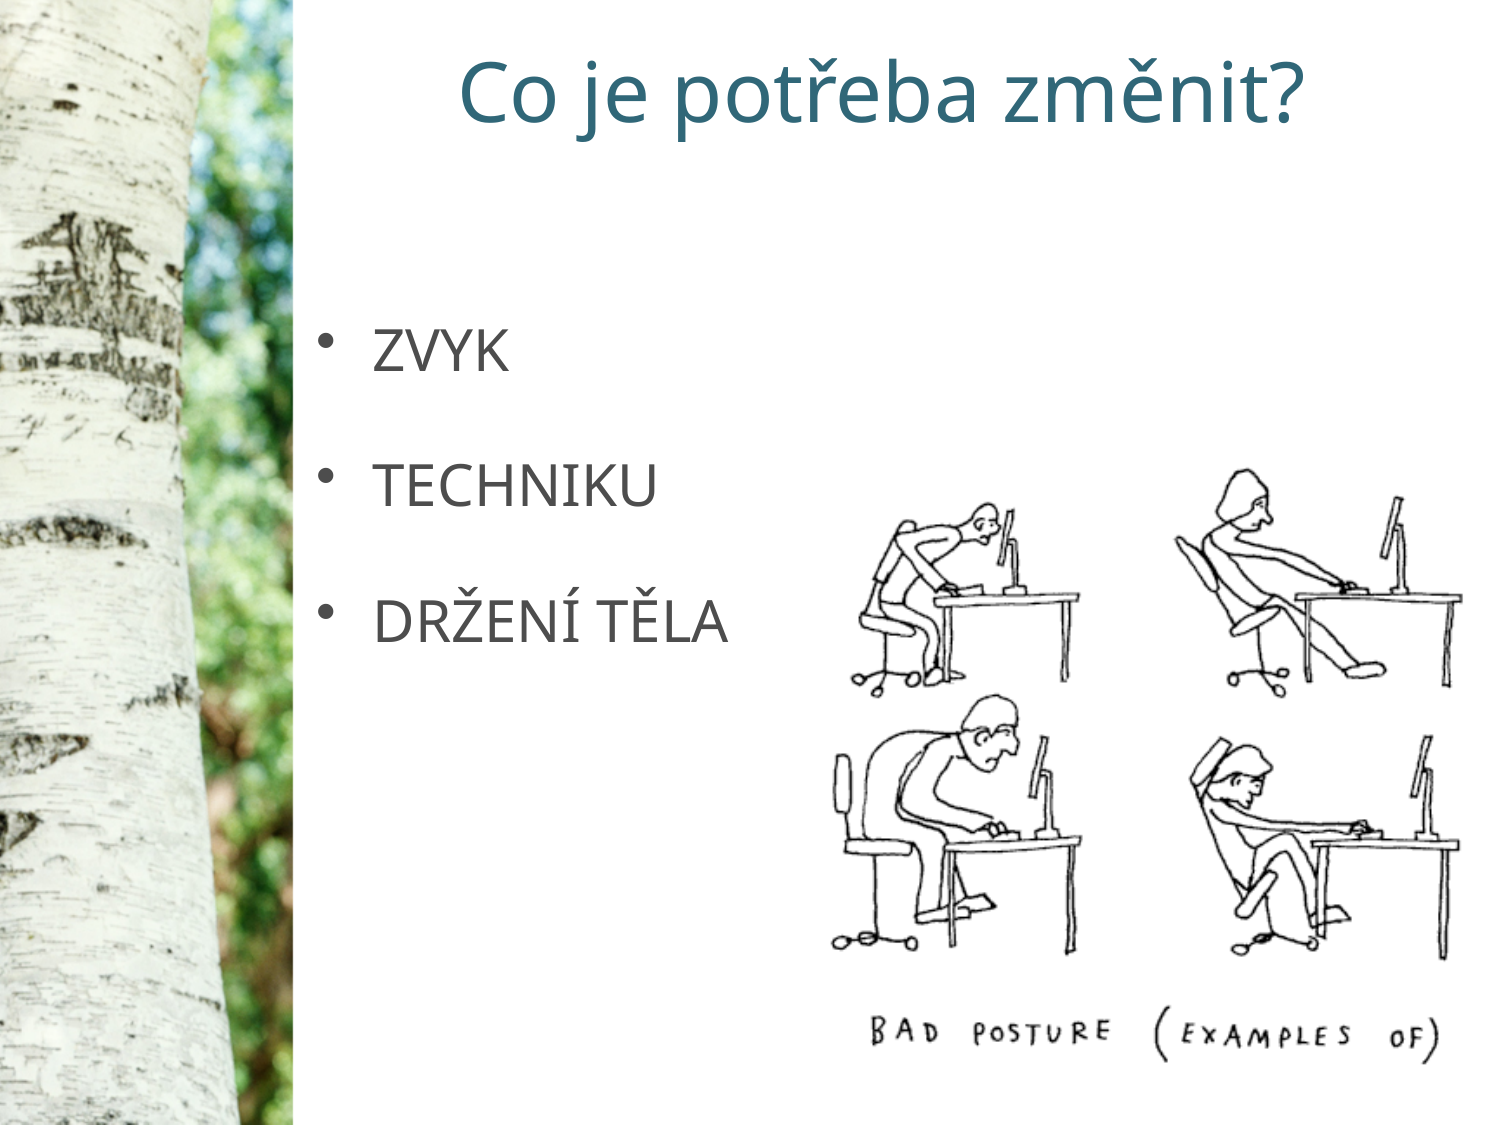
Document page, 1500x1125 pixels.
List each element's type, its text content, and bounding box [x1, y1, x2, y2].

list ZVYK TECHNIKU DRŽENÍ TĚLA [301, 237, 1463, 938]
picture [0, 0, 1500, 1125]
title Co je potřeba změnit? [312, 30, 1451, 149]
